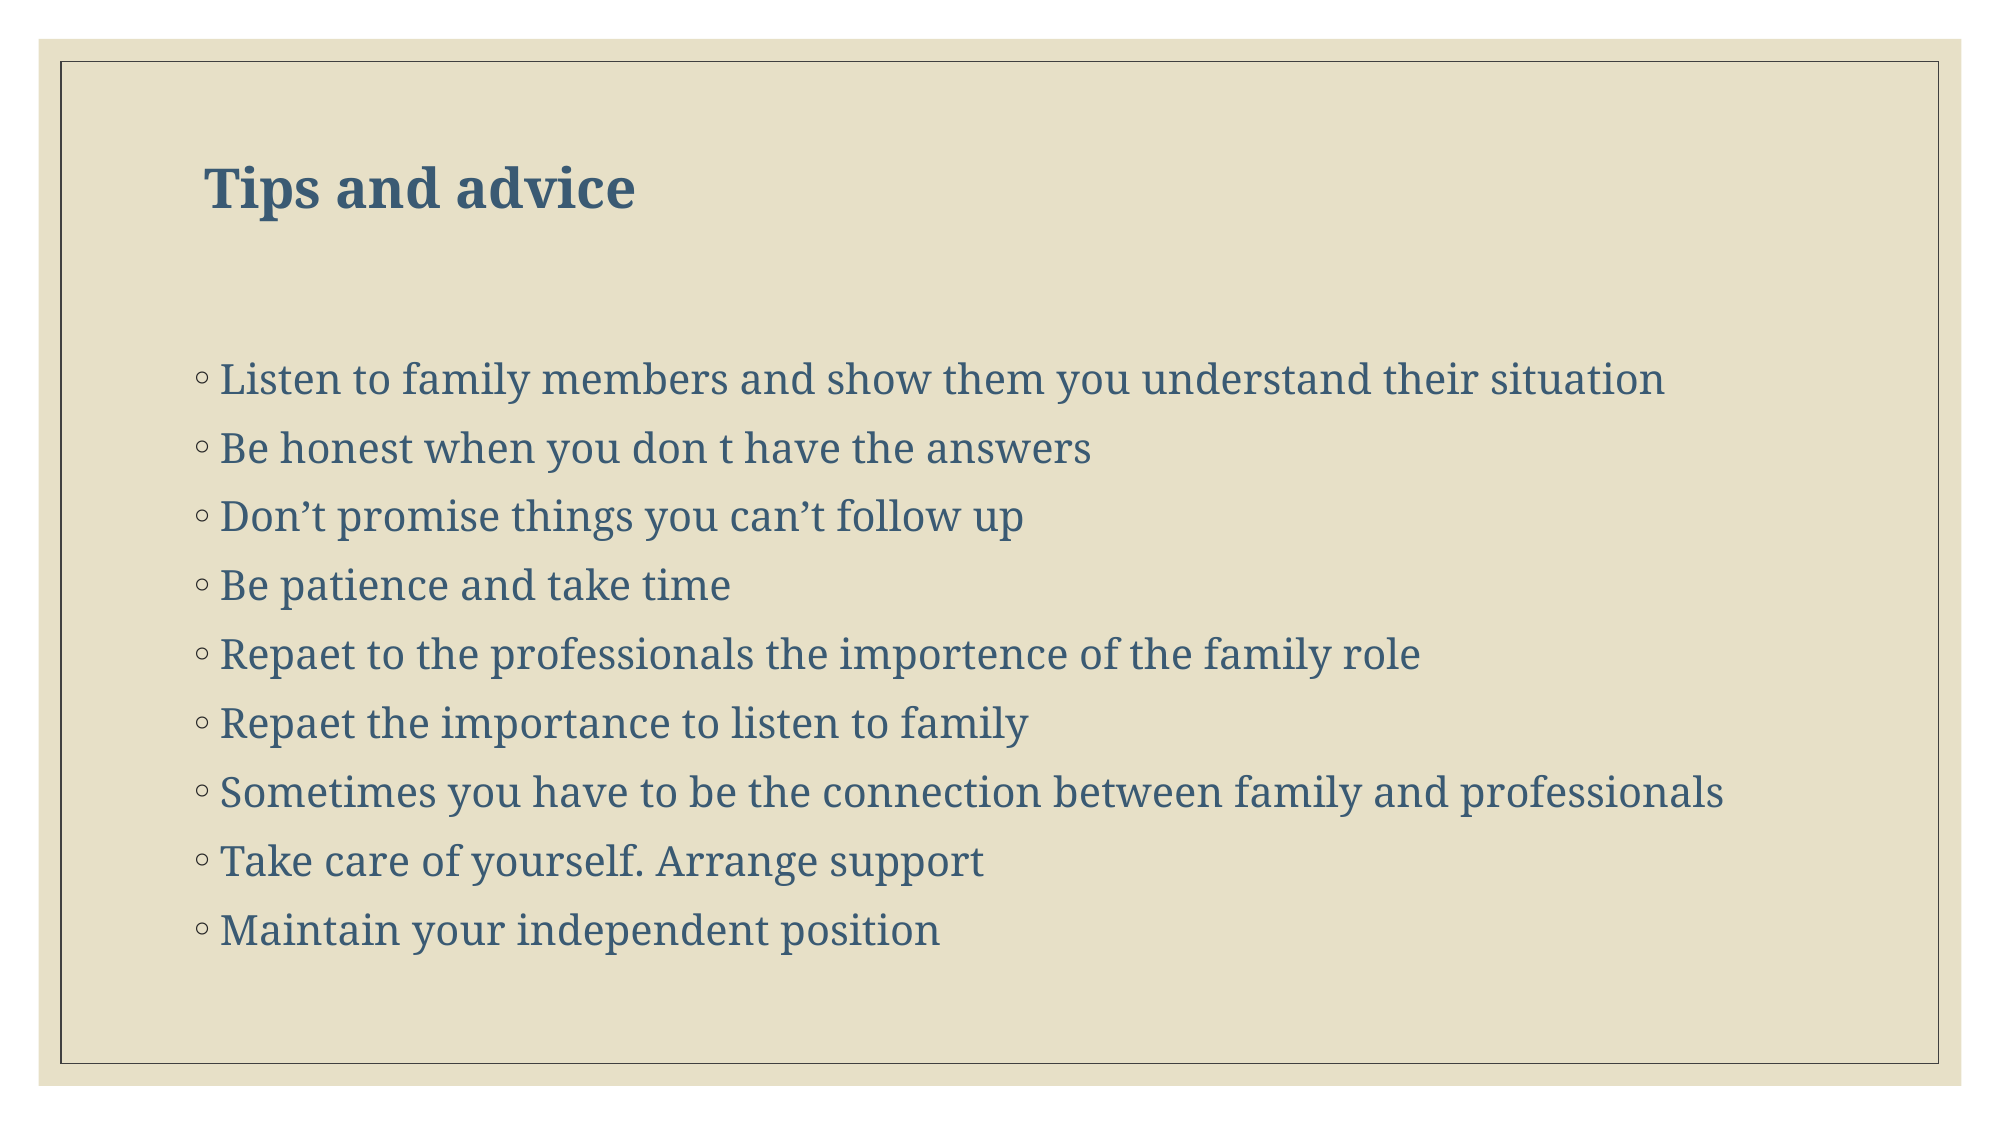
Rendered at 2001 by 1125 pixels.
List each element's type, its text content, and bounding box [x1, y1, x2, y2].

title Tips and advice [189, 105, 1825, 283]
list Listen to family members and show them you understand their situation Be honest when you don t have the answers Don’t promise things you can’t follow up Be patience and take time Repaet to the professionals the importence of the family role Repaet the importance to listen to family Sometimes you have to be the connection between family and professionals Take care of yourself. Arrange support Maintain your independent position [174, 345, 1825, 990]
